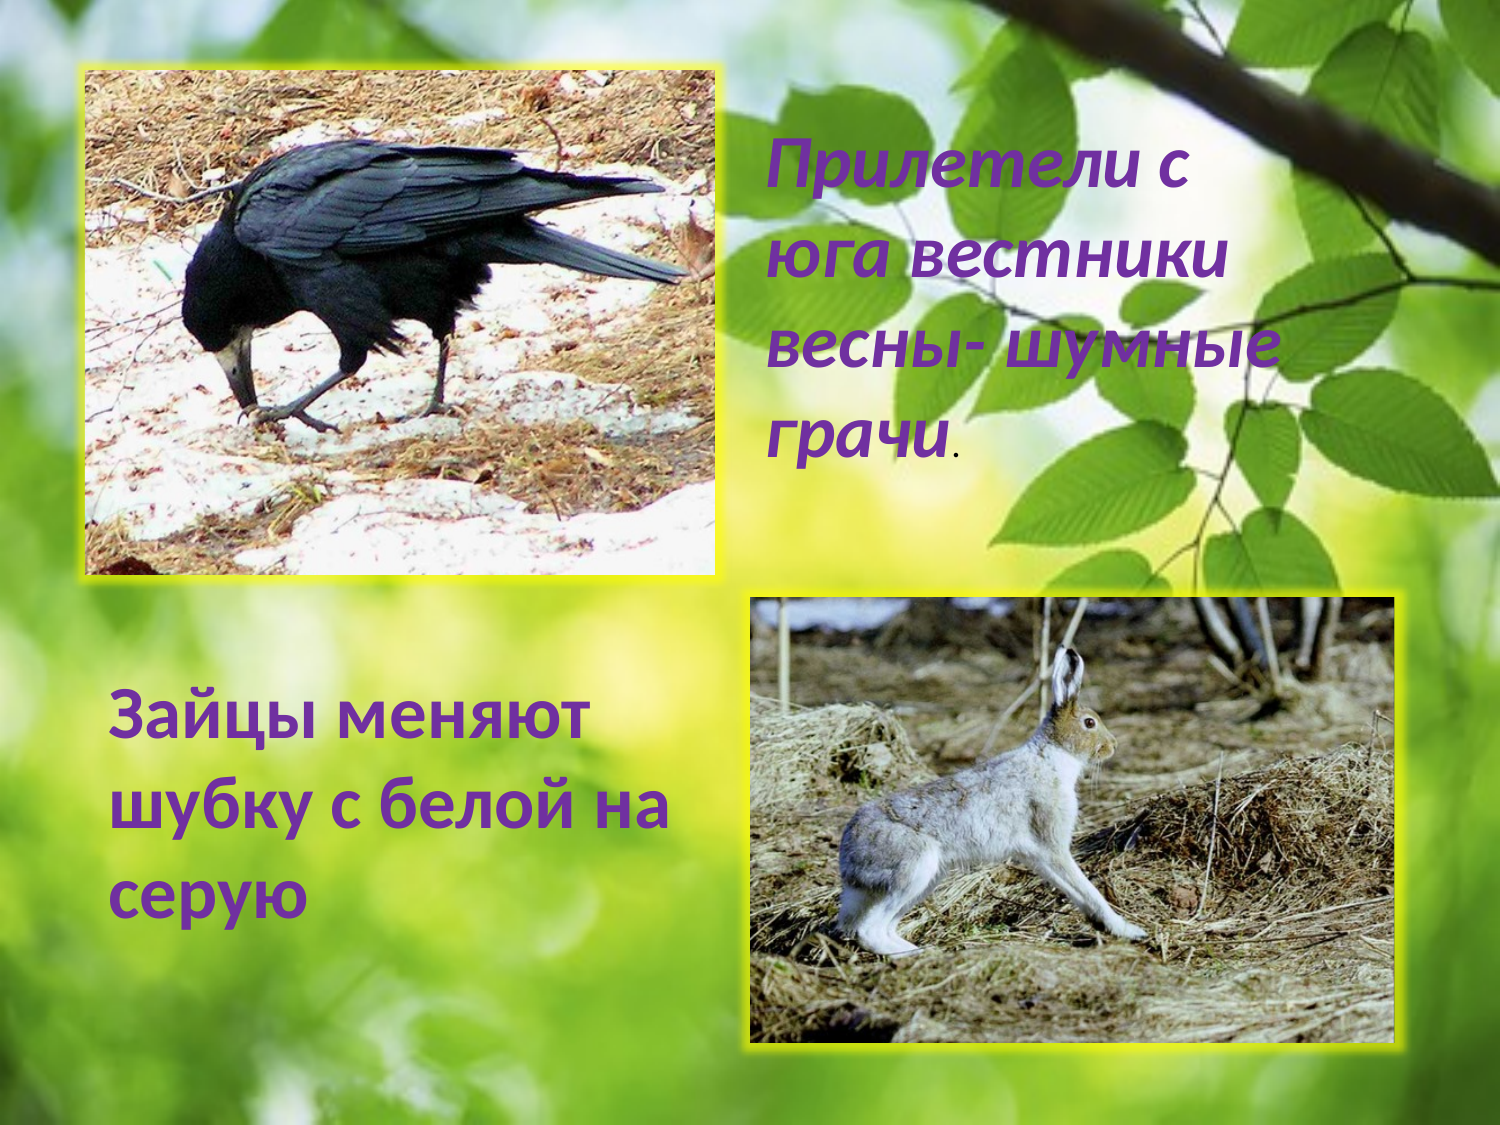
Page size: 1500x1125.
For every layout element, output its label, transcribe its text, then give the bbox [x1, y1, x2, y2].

picture [0, 0, 1500, 1125]
text_box Прилетели с юга вестники весны- шумные грачи. [749, 105, 1325, 481]
text_box Зайцы меняют шубку с белой на серую [93, 656, 715, 941]
